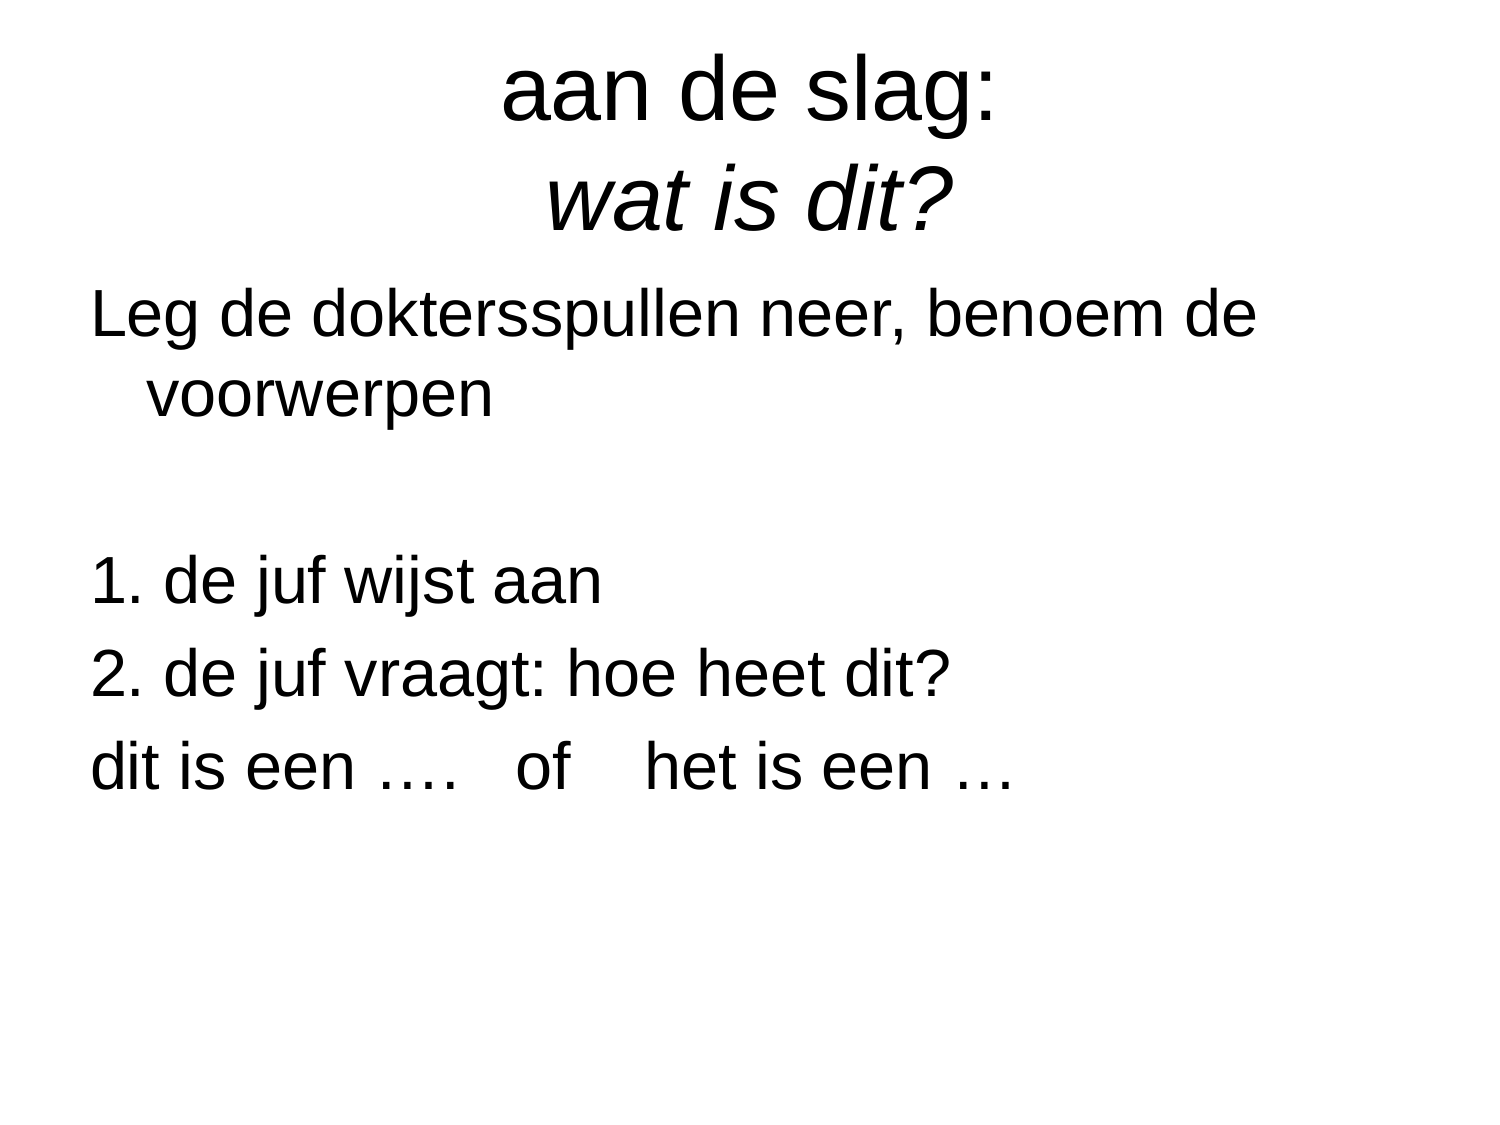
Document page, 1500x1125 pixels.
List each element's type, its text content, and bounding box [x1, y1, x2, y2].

list Leg de doktersspullen neer, benoem de voorwerpen 1. de juf wijst aan 2. de juf vraagt: hoe heet dit? dit is een …. of het is een … [75, 262, 1425, 1005]
title aan de slag: wat is dit? [75, 45, 1425, 233]
